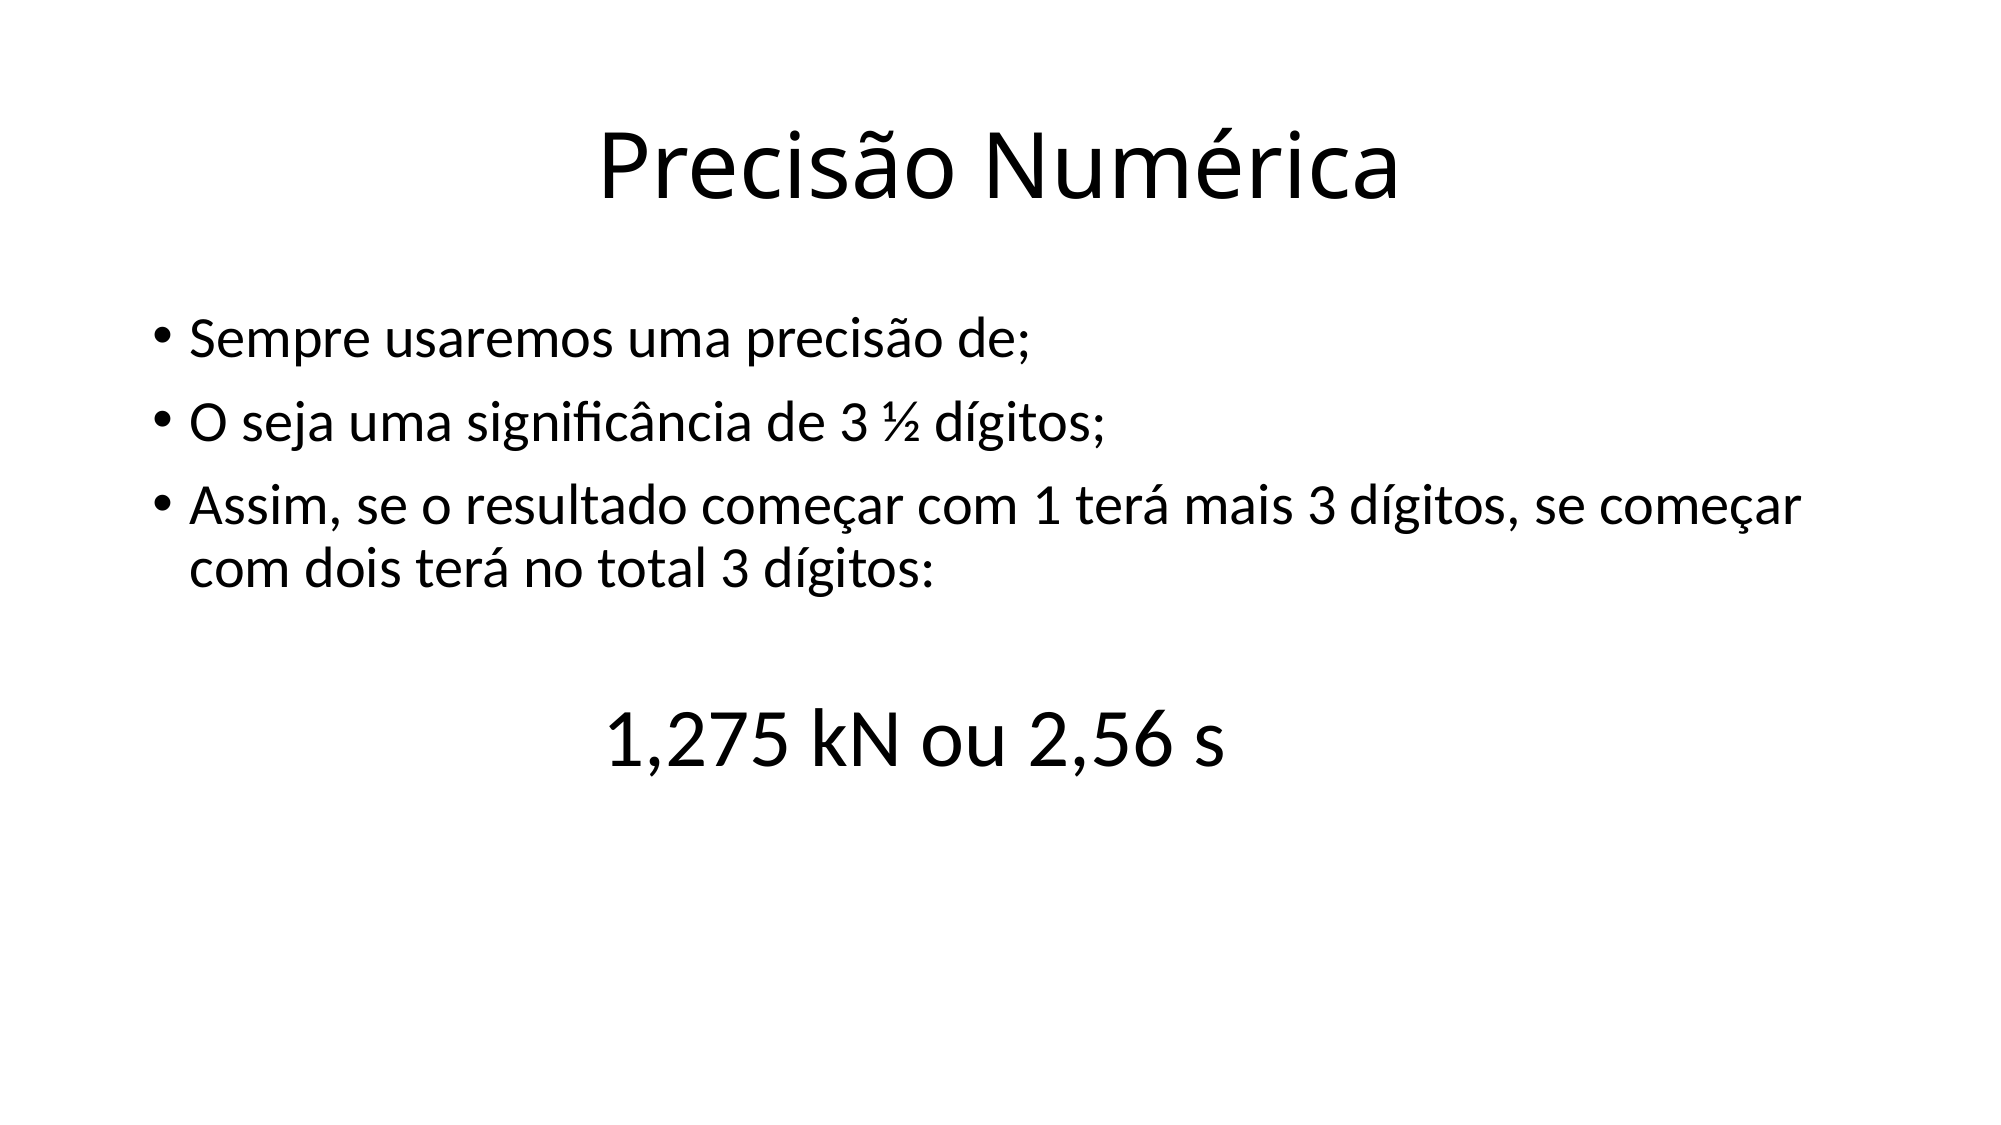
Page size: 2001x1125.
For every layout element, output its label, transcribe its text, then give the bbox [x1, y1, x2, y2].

list Sempre usaremos uma precisão de; O seja uma significância de 3 ½ dígitos; Assim, se o resultado começar com 1 terá mais 3 dígitos, se começar com dois terá no total 3 dígitos: 1,275 kN ou 2,56 s [137, 299, 1863, 1014]
title Precisão Numérica [137, 59, 1863, 278]
